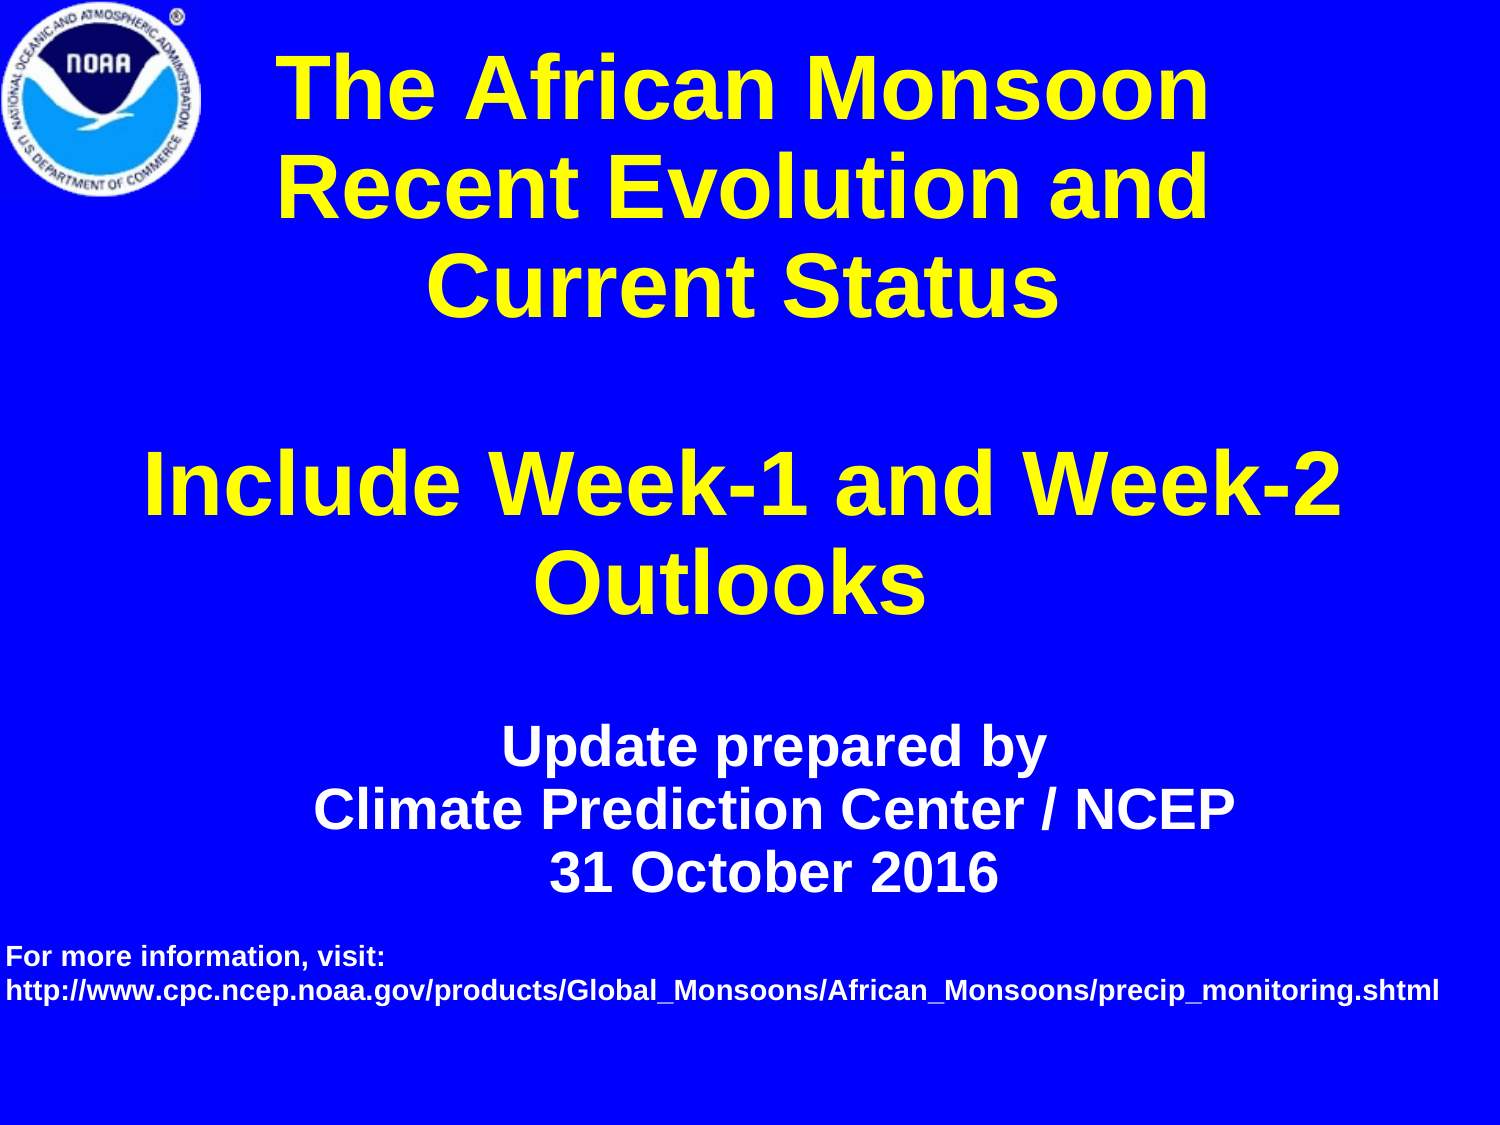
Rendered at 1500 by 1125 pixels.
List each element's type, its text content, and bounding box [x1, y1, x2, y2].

text_box Update prepared by Climate Prediction Center / NCEP 31 October 2016 [275, 708, 1275, 913]
picture [0, 0, 200, 200]
text_box For more information, visit: http://www.cpc.ncep.noaa.gov/products/Global_Monsoons/African_Monsoons/precip_monitoring.shtml [0, 929, 1457, 1015]
title The African Monsoon Recent Evolution and Current Status Include Week-1 and Week-2 Outlooks [112, 37, 1375, 638]
